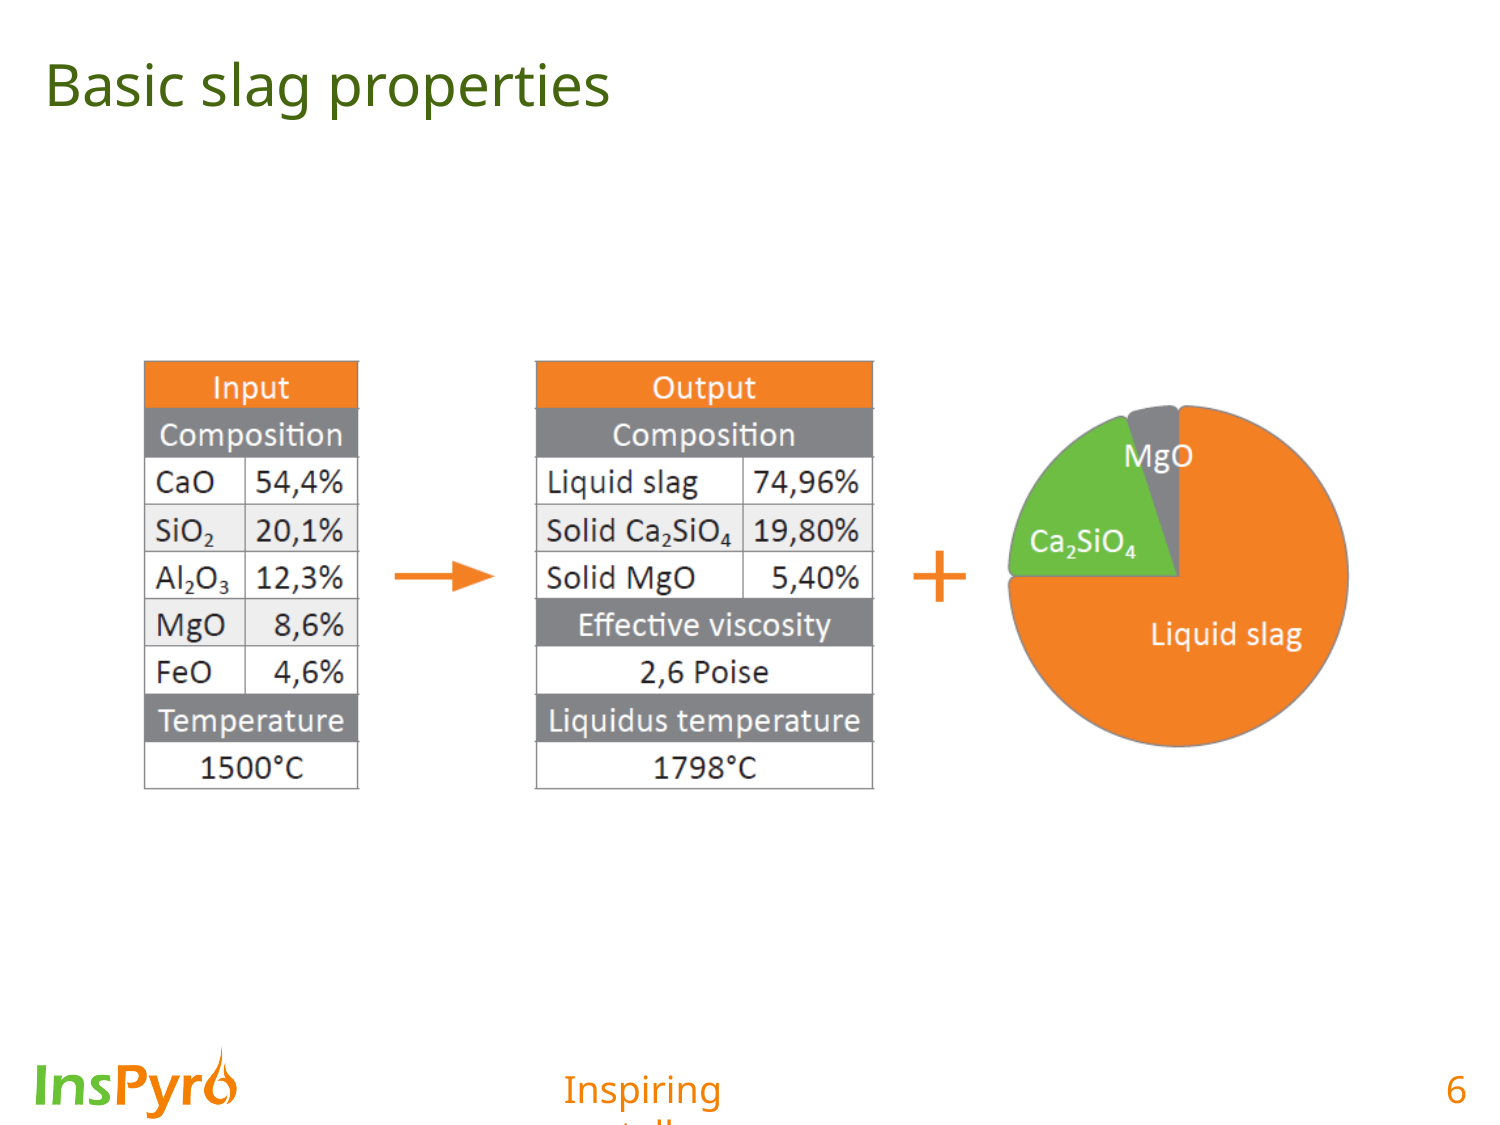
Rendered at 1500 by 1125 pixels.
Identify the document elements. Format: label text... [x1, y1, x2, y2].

picture [131, 349, 1384, 816]
title Basic slag properties [29, 6, 1380, 161]
picture [29, 1039, 243, 1125]
slide_number 6 [1352, 1058, 1483, 1125]
